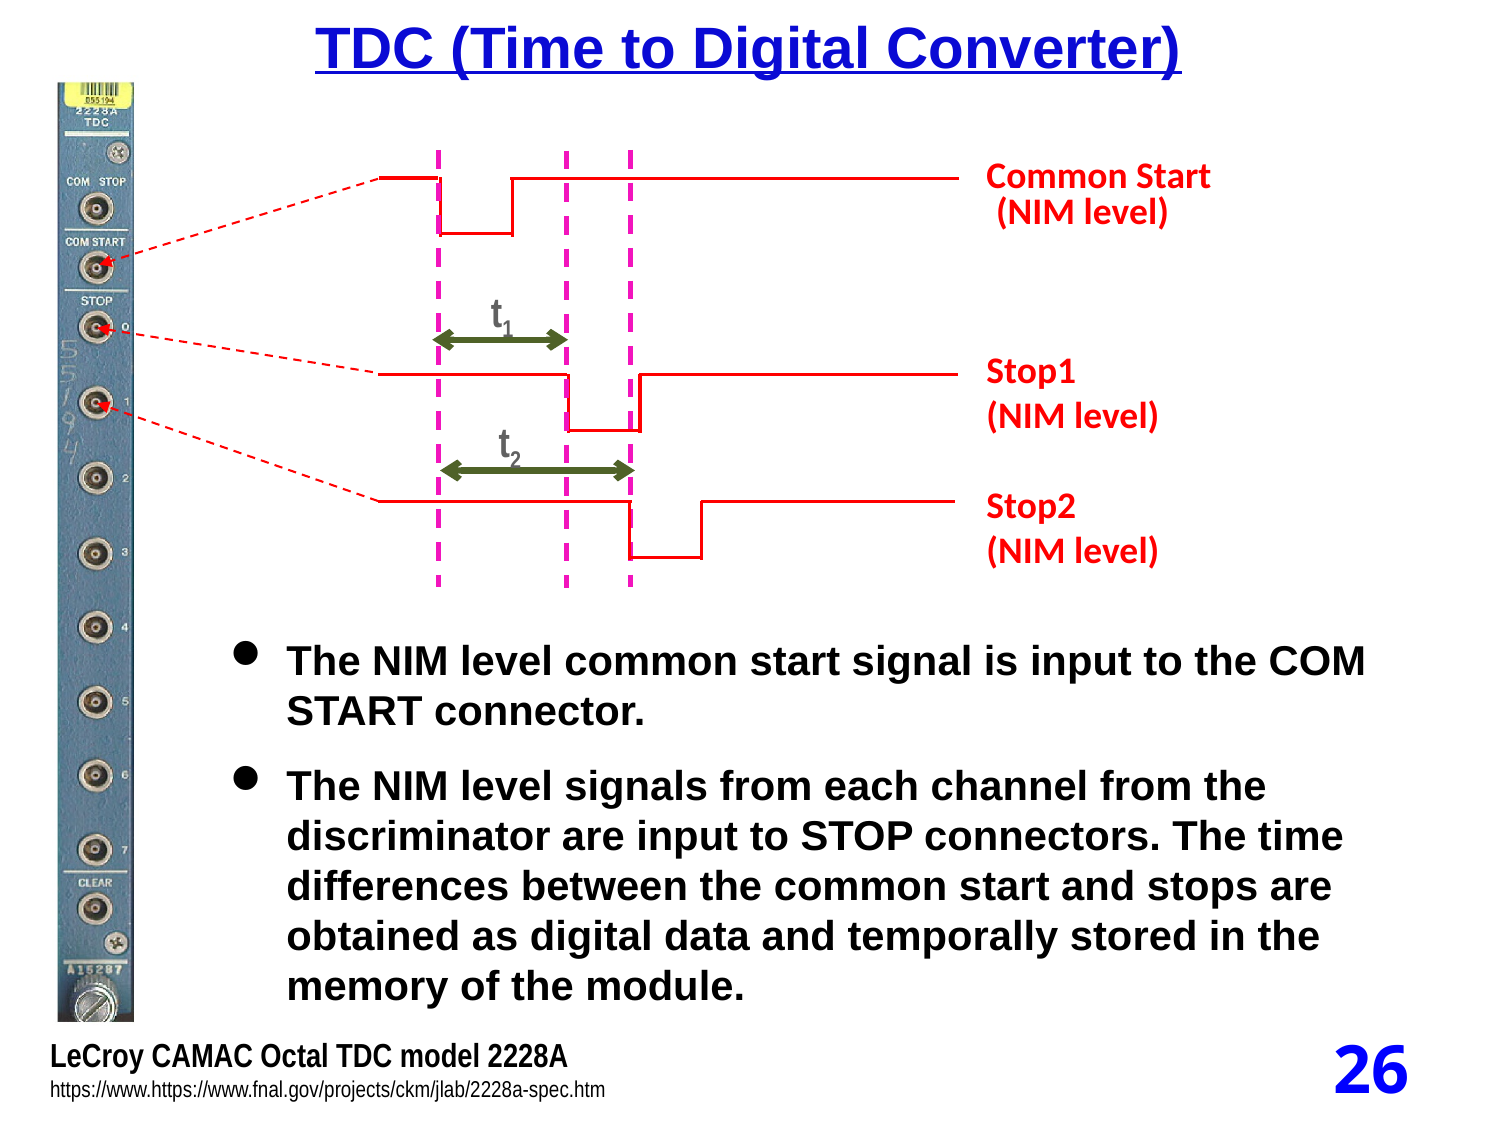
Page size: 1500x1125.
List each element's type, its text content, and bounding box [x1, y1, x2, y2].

text_box t2 [483, 408, 555, 469]
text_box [98, 178, 379, 265]
picture [52, 75, 139, 1029]
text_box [96, 327, 374, 373]
text_box t1 [475, 277, 547, 338]
text_box TDC (Time to Digital Converter) [38, 2, 1459, 88]
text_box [96, 402, 379, 502]
text_box Stop1 (NIM level) [971, 338, 1200, 444]
text_box Stop2 (NIM level) [971, 473, 1186, 579]
text_box The NIM level common start signal is input to the COM START connector. The NIM level signals from each channel from the discriminator are input to STOP connectors. The time differences between the common start and stops are obtained as digital data and temporally stored in the memory of the module. [215, 626, 1487, 1017]
text_box 26 [1074, 1042, 1425, 1103]
text_box Common Start [971, 143, 1269, 204]
text_box (NIM level) [981, 179, 1189, 240]
text_box LeCroy CAMAC Octal TDC model 2228A https://www.https://www.fnal.gov/projects/ckm/jlab/2228a-spec.htm [35, 1026, 1015, 1110]
